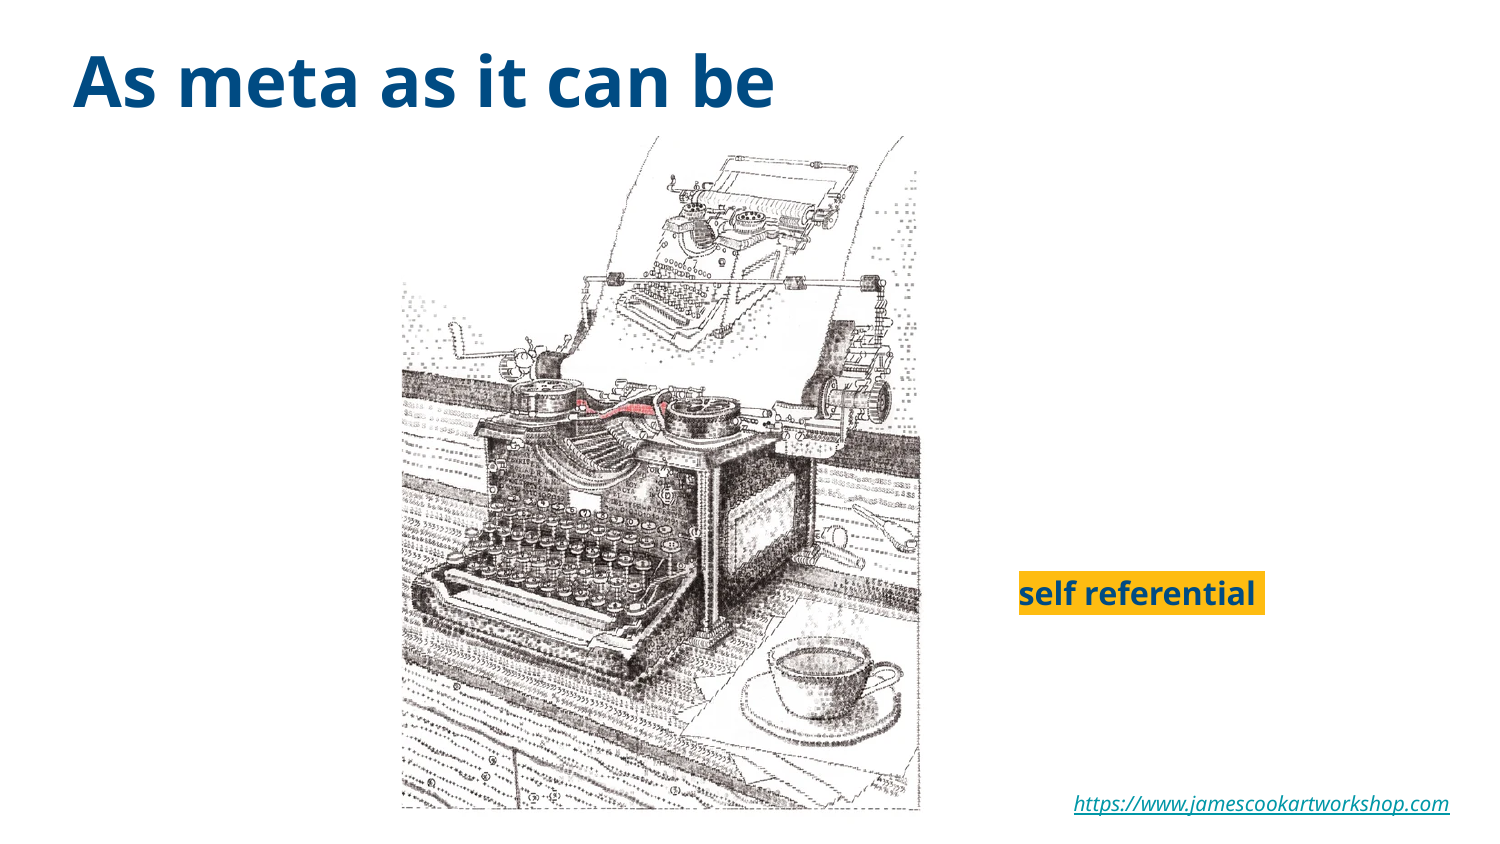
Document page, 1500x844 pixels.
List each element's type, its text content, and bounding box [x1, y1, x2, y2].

text_box https://www.jamescookartworkshop.com [978, 776, 1465, 834]
text_box self referential [987, 558, 1296, 628]
text_box As meta as it can be [58, 31, 1457, 126]
picture [401, 136, 975, 826]
